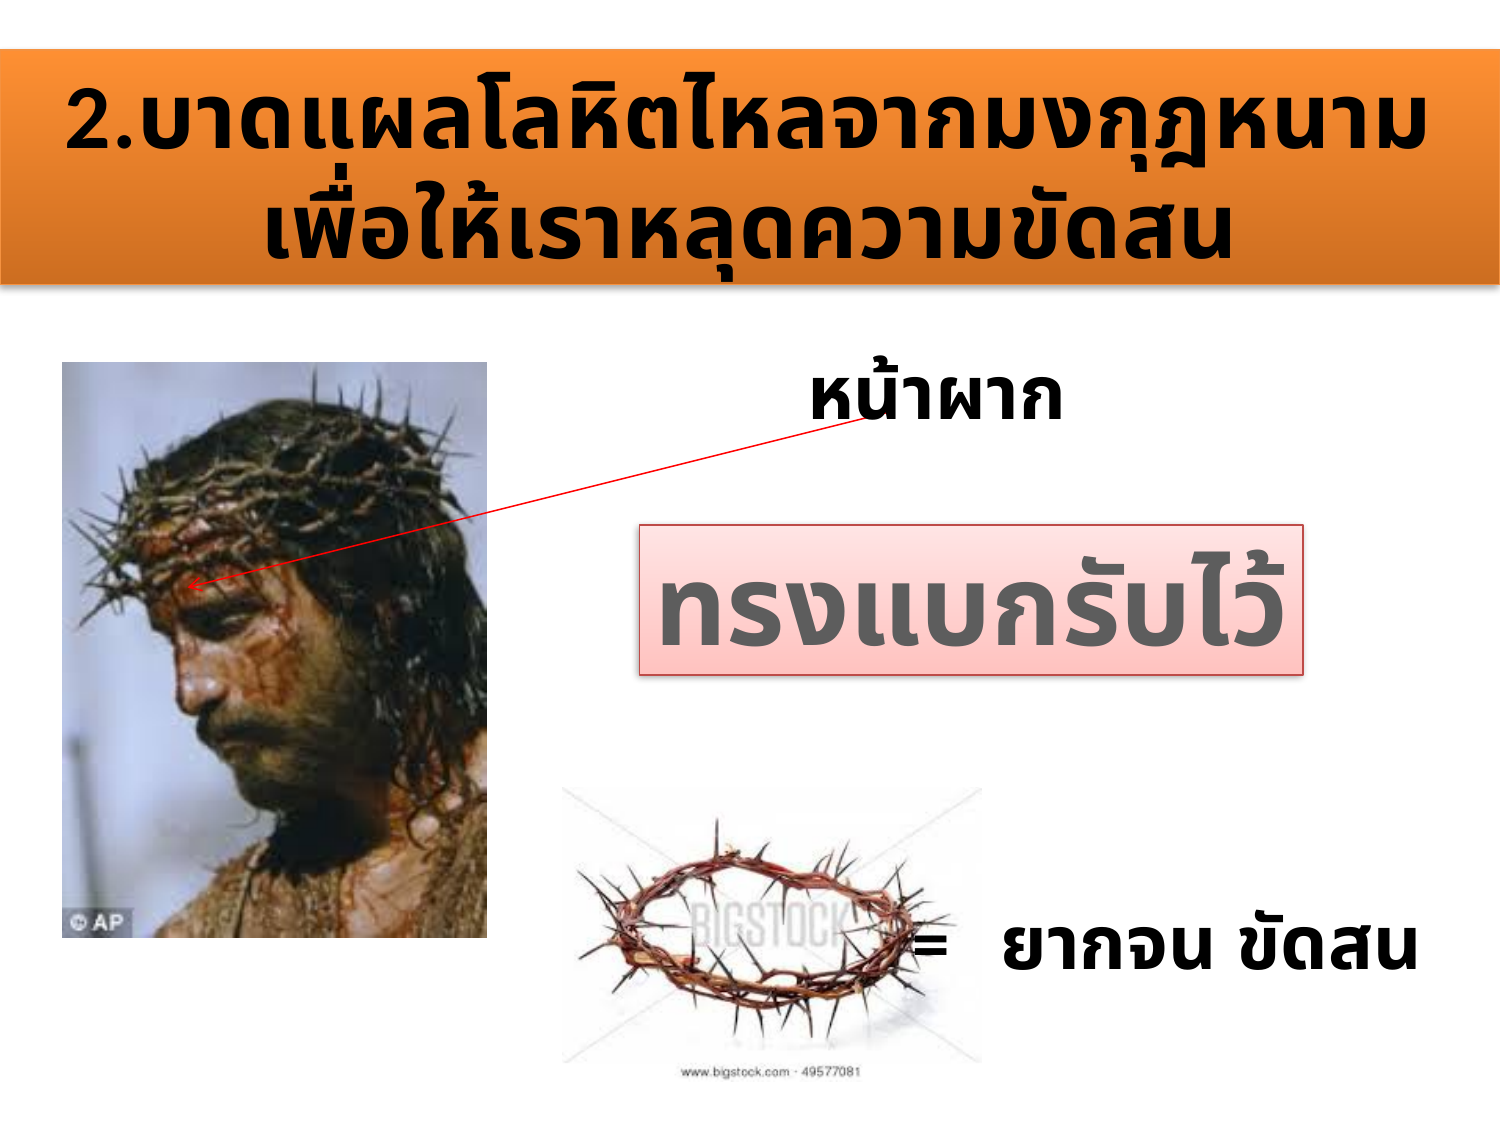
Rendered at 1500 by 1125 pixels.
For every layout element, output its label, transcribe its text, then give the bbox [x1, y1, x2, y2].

text_box หน้าผาก [792, 337, 1081, 522]
text_box = ยากจน ขัดสน [985, 887, 1438, 1083]
text_box ทรงแบกรับไว้ [639, 524, 1304, 676]
picture [62, 362, 488, 938]
picture [562, 787, 982, 1082]
text_box 2.บาดแผลโลหิตไหลจากมงกุฎหนามเพื่อให้เราหลุดความขัดสน [0, 49, 1500, 285]
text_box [187, 412, 888, 588]
